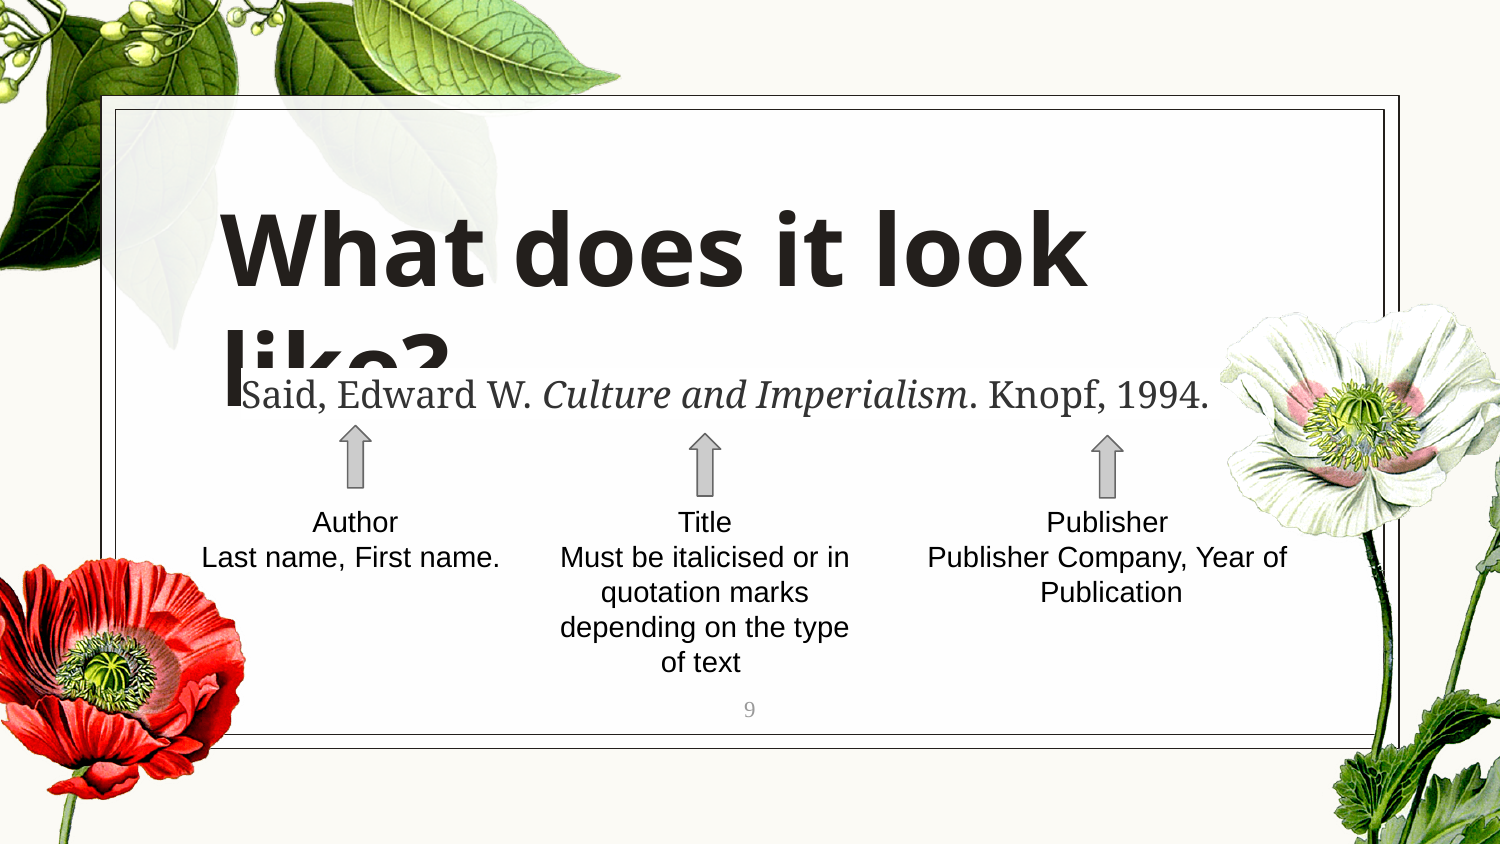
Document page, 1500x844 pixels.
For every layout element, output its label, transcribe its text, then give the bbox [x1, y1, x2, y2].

list Said, Edward W. Culture and Imperialism. Knopf, 1994. [185, 355, 1276, 488]
picture [1213, 303, 1500, 844]
text_box [1091, 435, 1124, 498]
slide_number 9 [705, 679, 795, 720]
picture [0, 550, 252, 844]
text_box Publisher Publisher Company, Year of Publication [818, 487, 1397, 621]
text_box Author Last name, First name. [177, 488, 534, 574]
picture [0, 0, 624, 376]
text_box [339, 425, 372, 488]
text_box [689, 433, 721, 497]
title What does it look like? [205, 171, 1295, 328]
text_box Title Must be italicised or in quotation marks depending on the type of text [542, 488, 818, 600]
